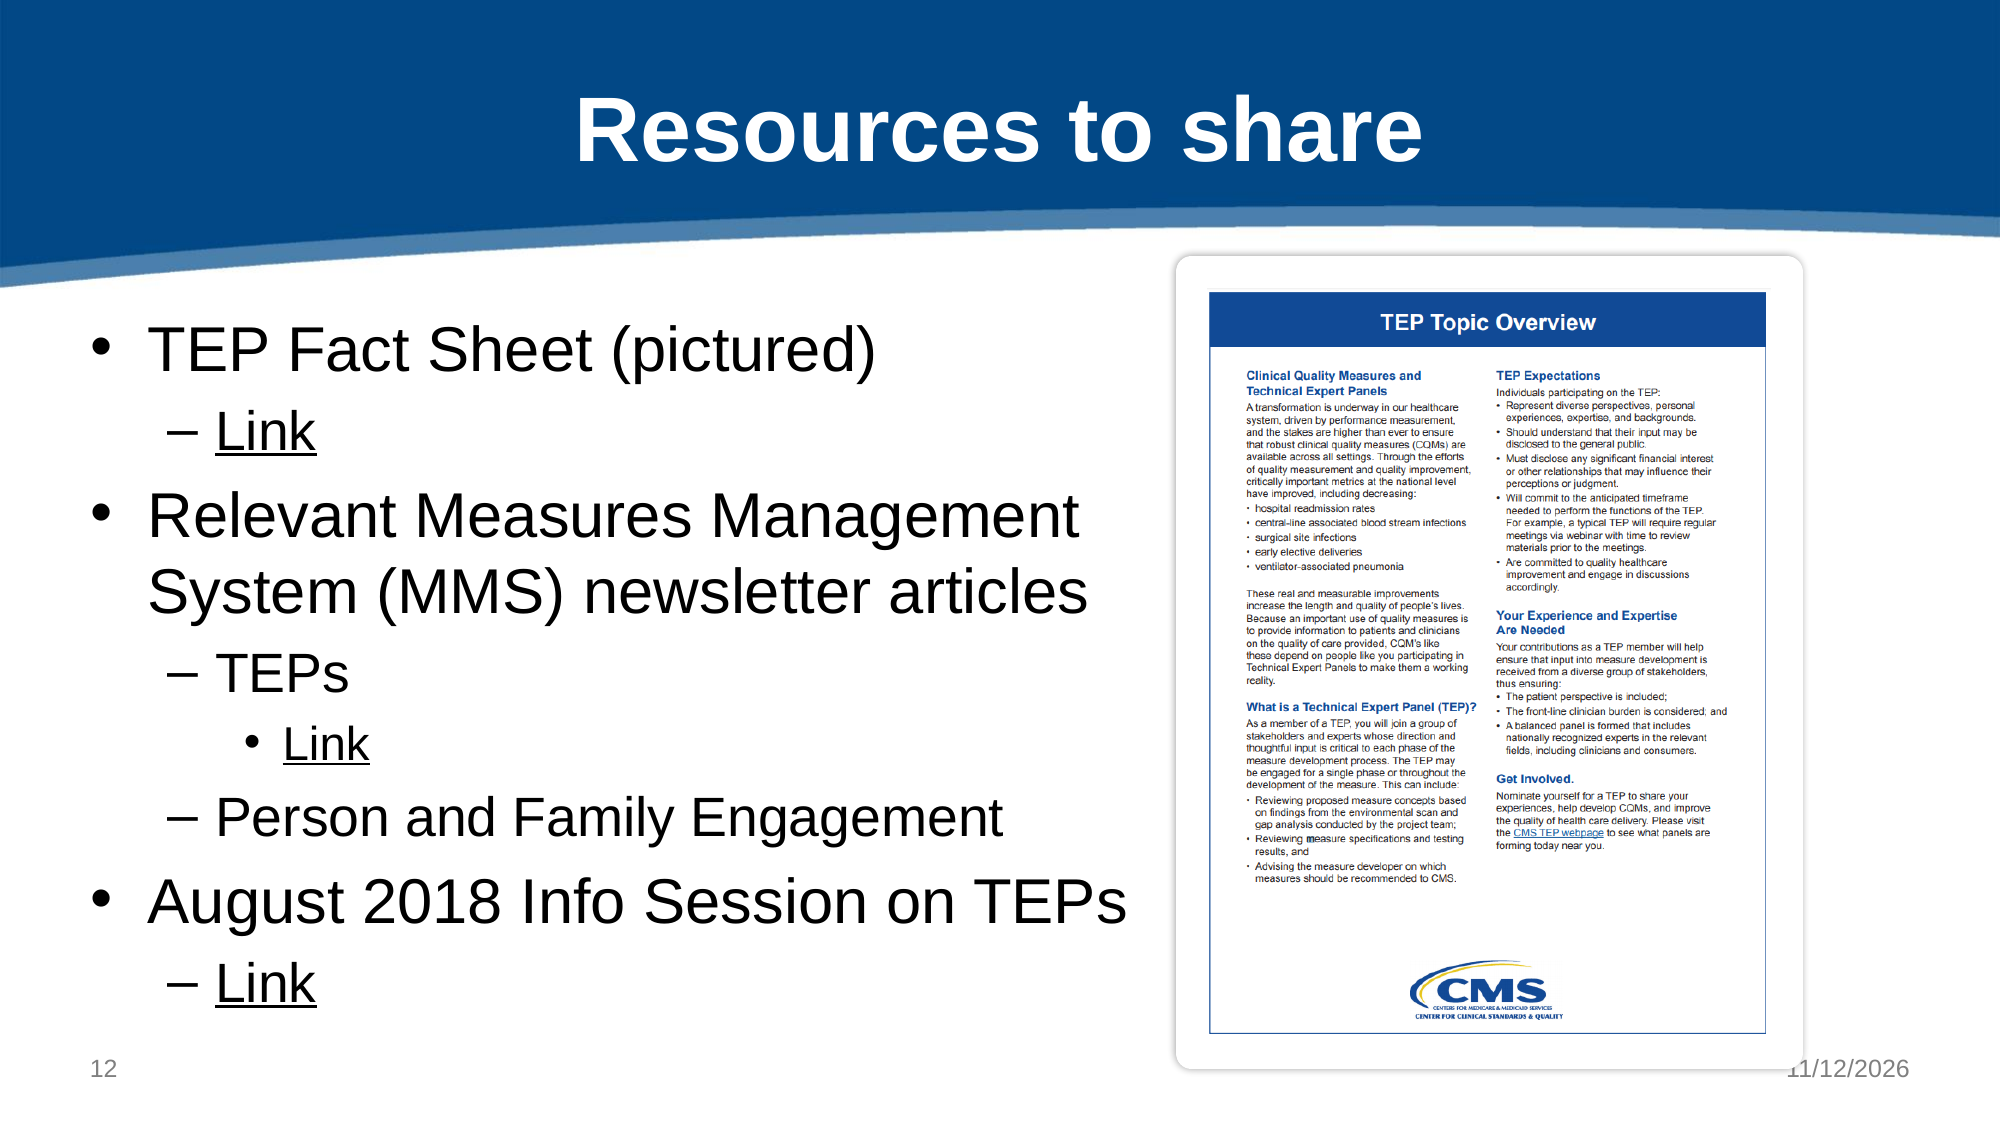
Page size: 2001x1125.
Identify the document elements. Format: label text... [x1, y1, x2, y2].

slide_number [1674, 1037, 1925, 1098]
title Resources to share [75, 12, 1925, 238]
picture [0, 0, 2000, 320]
list TEP Fact Sheet (pictured) Link Relevant Measures Management System (MMS) newsletter articles TEPs Link Person and Family Engagement August 2018 Info Session on TEPs Link [75, 300, 1146, 1051]
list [1206, 287, 1772, 1038]
slide_number 11 [75, 1037, 300, 1098]
